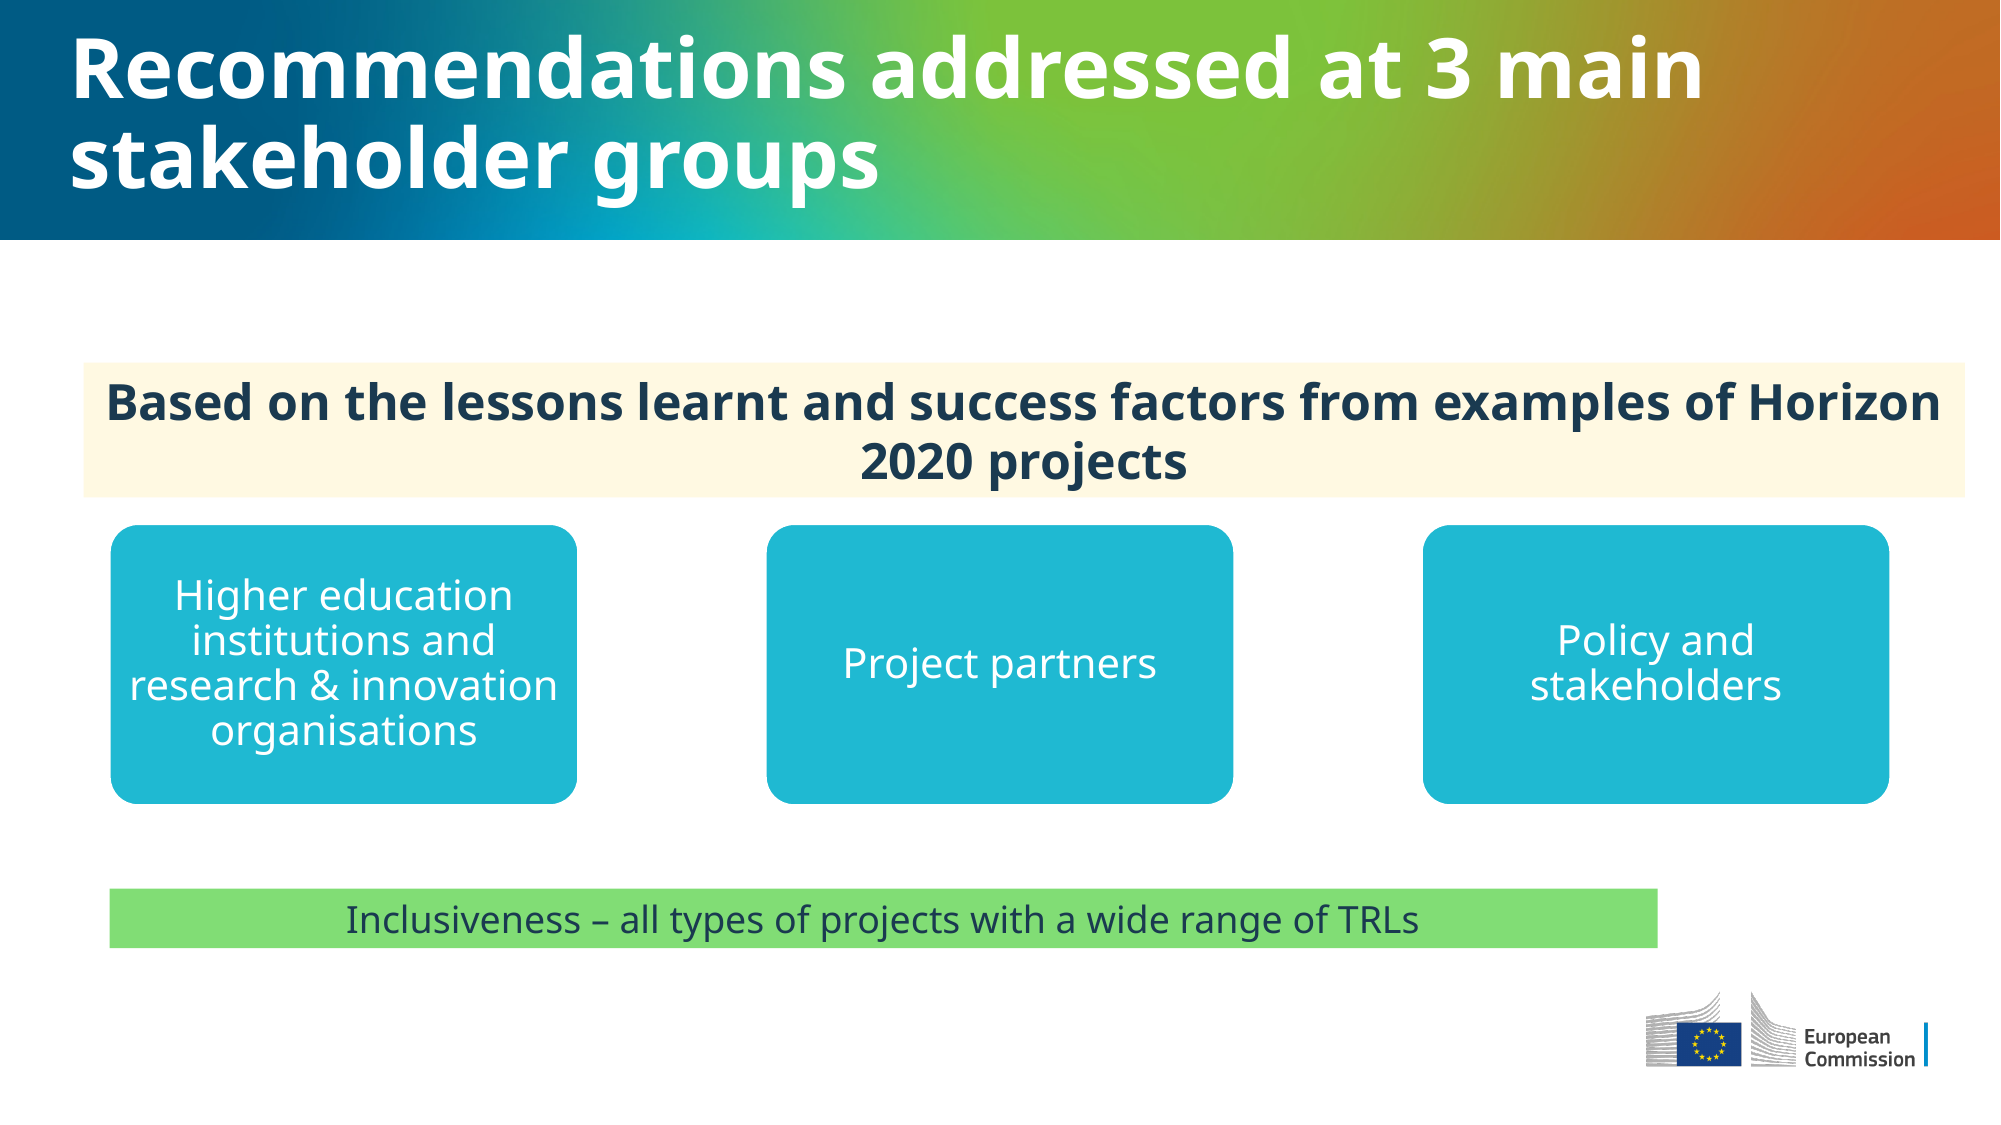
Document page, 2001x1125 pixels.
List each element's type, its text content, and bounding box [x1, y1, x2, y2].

picture [275, 52, 343, 97]
picture [113, 133, 144, 188]
picture [253, 142, 294, 188]
picture [357, 142, 400, 188]
picture [73, 142, 107, 188]
picture [434, 125, 476, 188]
picture [435, 0, 2000, 240]
text_box Inclusiveness – all types of projects with a wide range of TRLs [109, 888, 1658, 949]
picture [357, 52, 425, 97]
picture [220, 52, 263, 98]
picture [305, 125, 346, 187]
picture [151, 142, 191, 188]
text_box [109, 524, 1891, 806]
text_box Based on the lessons learnt and success factors from examples of Horizon 2020 projects [83, 362, 1965, 498]
picture [128, 52, 169, 98]
picture [178, 52, 213, 98]
picture [411, 125, 422, 187]
picture [1640, 988, 1931, 1070]
picture [77, 39, 122, 97]
picture [204, 125, 246, 187]
